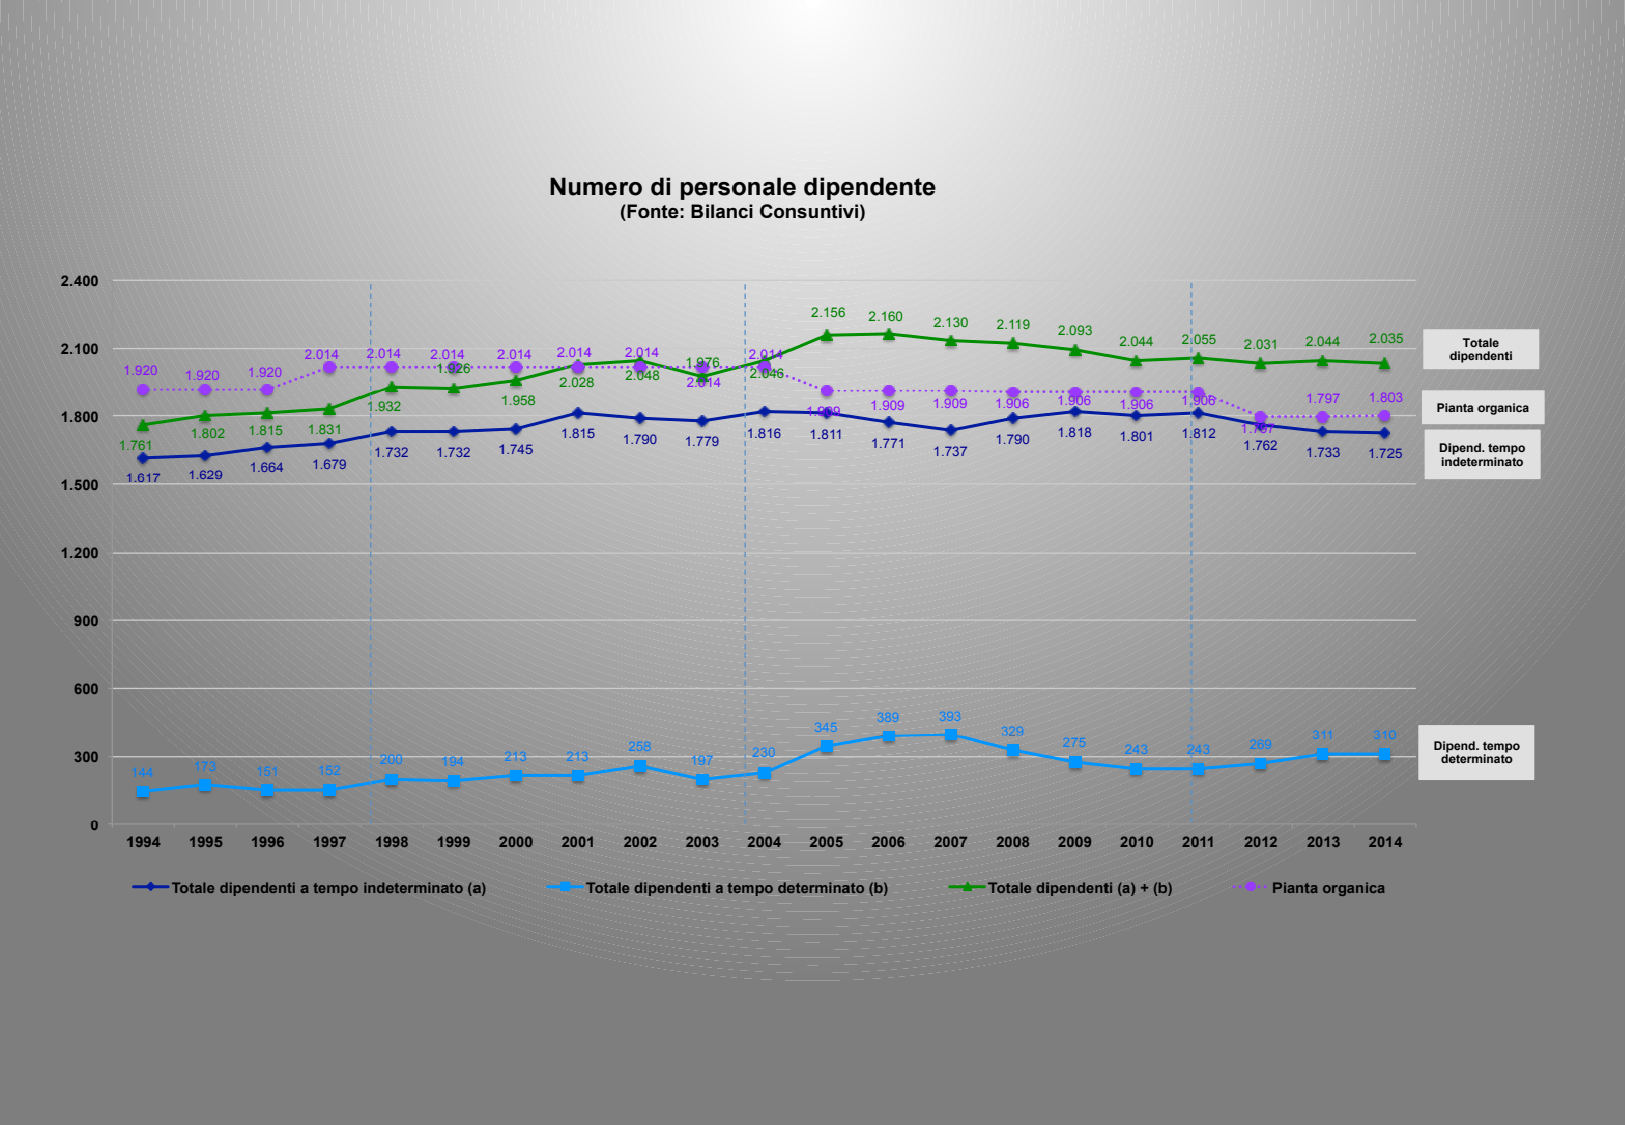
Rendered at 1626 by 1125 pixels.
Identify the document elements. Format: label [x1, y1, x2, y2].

picture [45, 131, 1564, 906]
